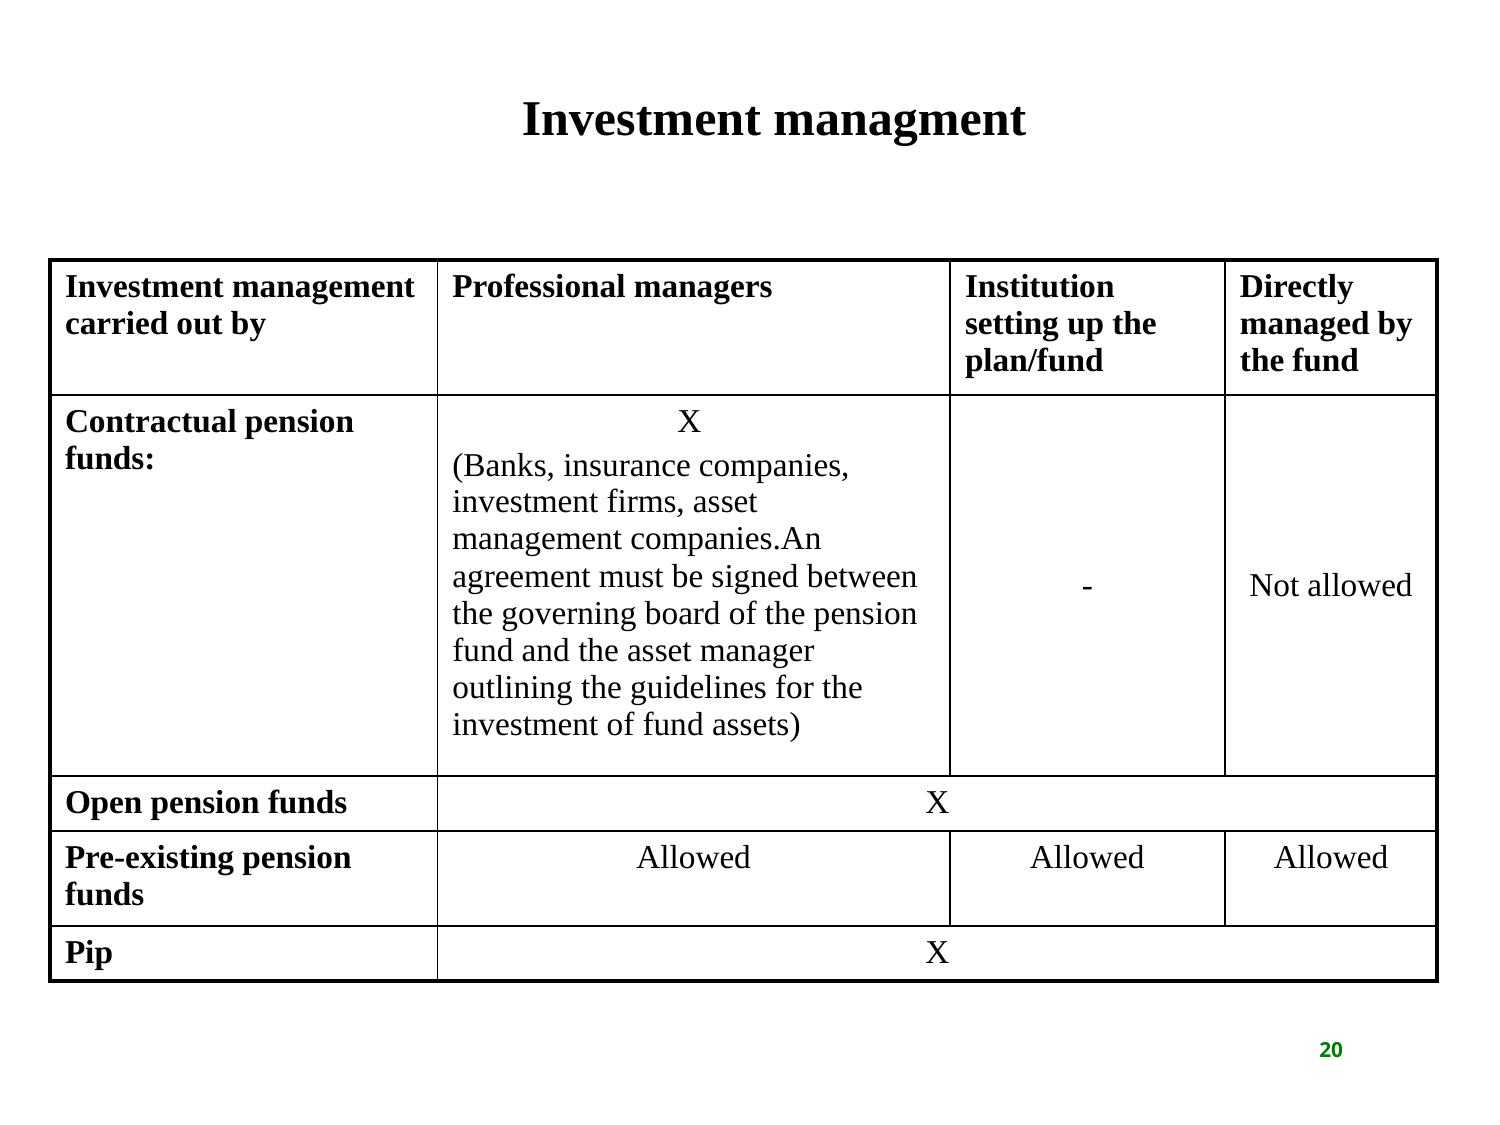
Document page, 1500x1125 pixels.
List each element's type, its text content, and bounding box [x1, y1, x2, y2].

table_cell X [438, 927, 1435, 979]
table_cell X [438, 777, 1435, 830]
slide_number 20 [1147, 1021, 1358, 1081]
table_cell Open pension funds [52, 777, 437, 830]
table_header Investment management carried out by [52, 262, 437, 394]
text_box Investment managment [111, 78, 1437, 154]
table_cell X (Banks, insurance companies, investment firms, asset management companies.An agreement must be signed between the governing board of the pension fund and the asset manager outlining the guidelines for the investment of fund assets) [438, 396, 949, 775]
table_header Professional managers [438, 262, 949, 394]
table_header Directly managed by the fund [1226, 262, 1435, 394]
table_header Institution setting up the plan/fund [951, 262, 1224, 394]
table_cell Allowed [951, 832, 1224, 925]
table_cell - [951, 396, 1224, 775]
table_cell Not allowed [1226, 396, 1435, 775]
table_cell Allowed [1226, 832, 1435, 925]
table_cell Pip [52, 927, 437, 979]
table_cell Pre-existing pension funds [52, 832, 437, 925]
table_cell Allowed [438, 832, 949, 925]
table_cell Contractual pension funds: [52, 396, 437, 775]
